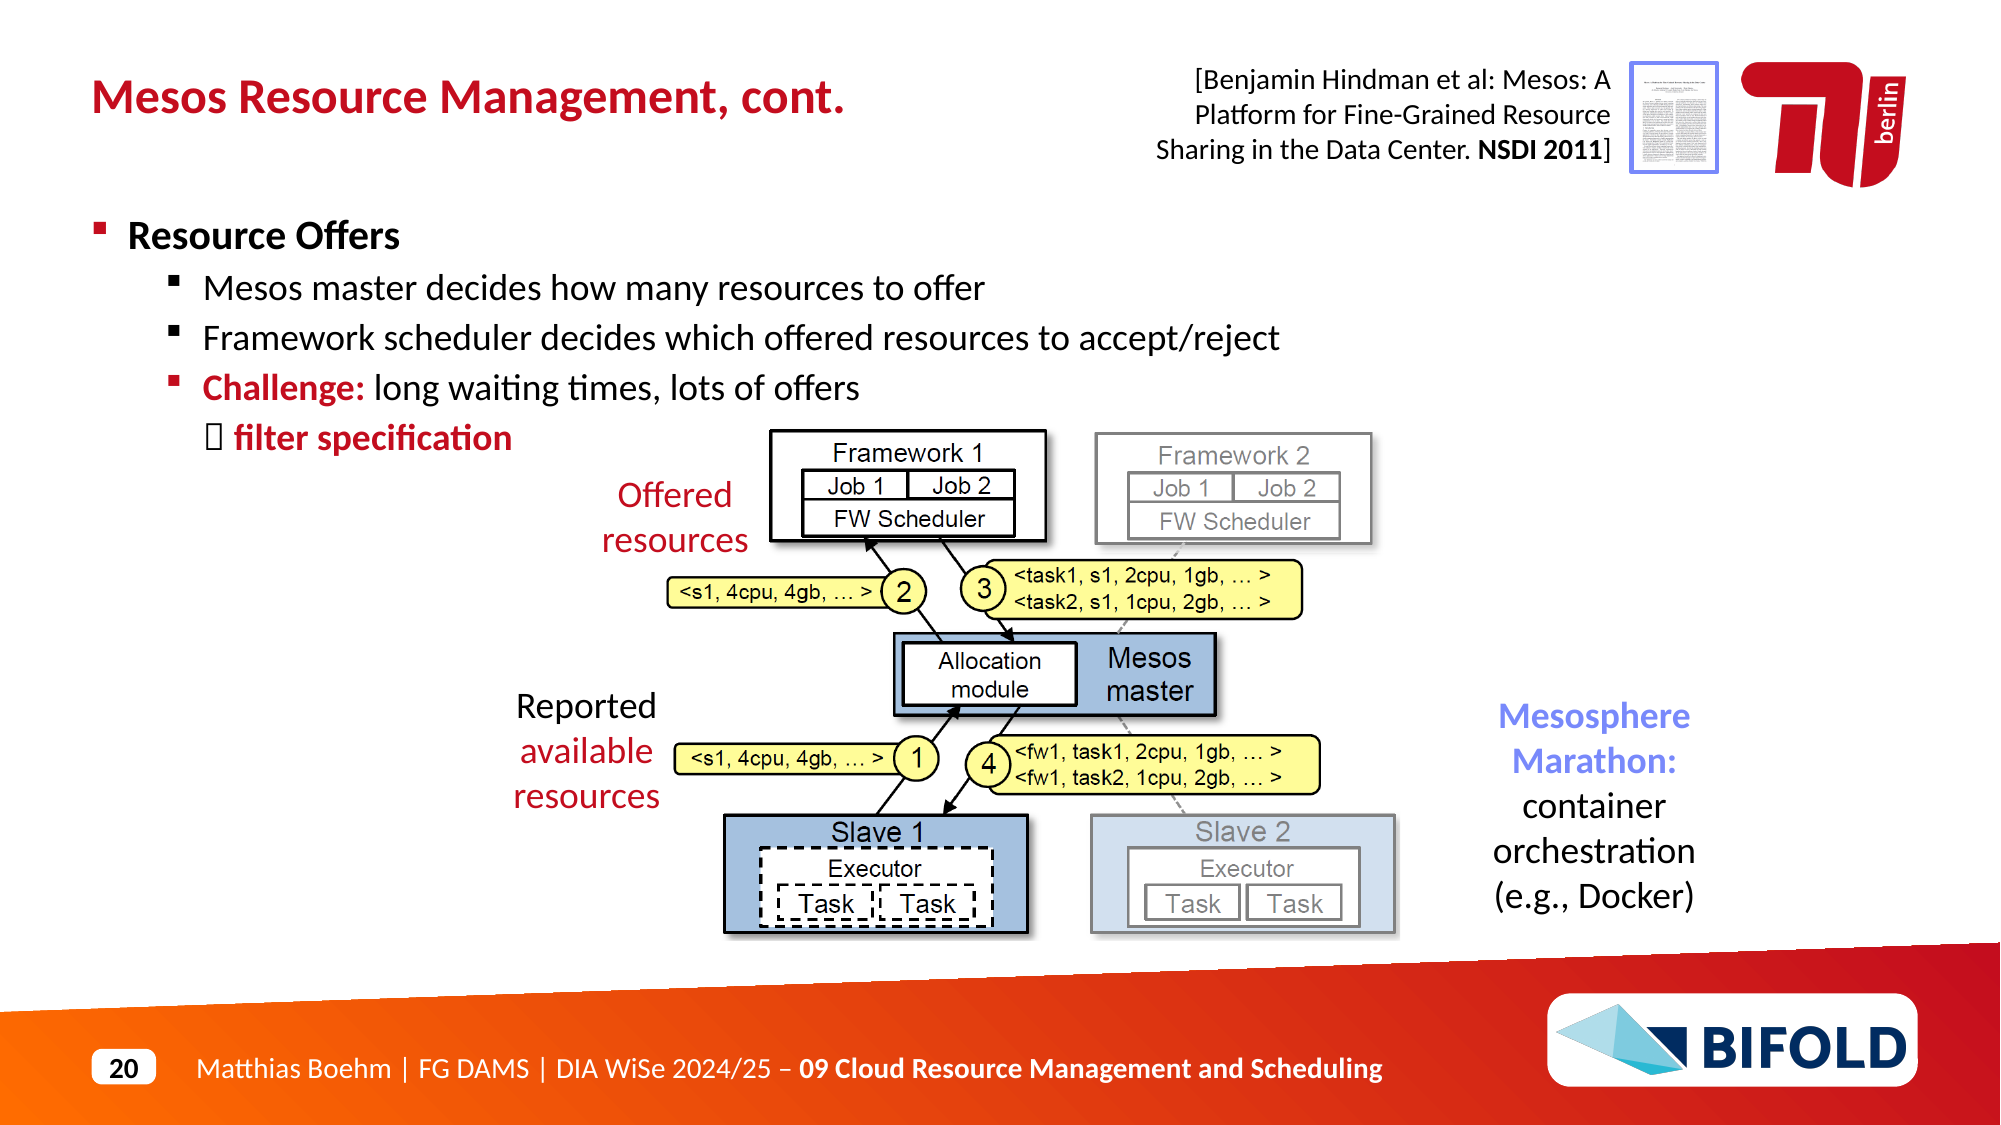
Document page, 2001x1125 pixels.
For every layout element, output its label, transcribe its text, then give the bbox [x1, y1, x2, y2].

list Mesos Resource Management, cont. [91, 65, 1455, 183]
text_box Reported available resources [452, 673, 656, 824]
picture [1633, 64, 1716, 170]
text_box Mesosphere Marathon: container orchestration (e.g., Docker) [1483, 684, 1706, 924]
picture [1741, 62, 1906, 188]
picture [1556, 1004, 1906, 1075]
text_box Offered resources [541, 462, 656, 568]
list Resource Offers Mesos master decides how many resources to offer Framework scheduler decides which offered resources to accept/reject Challenge: long waiting times, lots of offers  filter specification [90, 208, 1908, 948]
picture [656, 425, 1401, 941]
text_box [Benjamin Hindman et al: Mesos: A Platform for Fine-Grained Resource Sharing in the Data Center. NSDI 2011] [1141, 53, 1612, 173]
